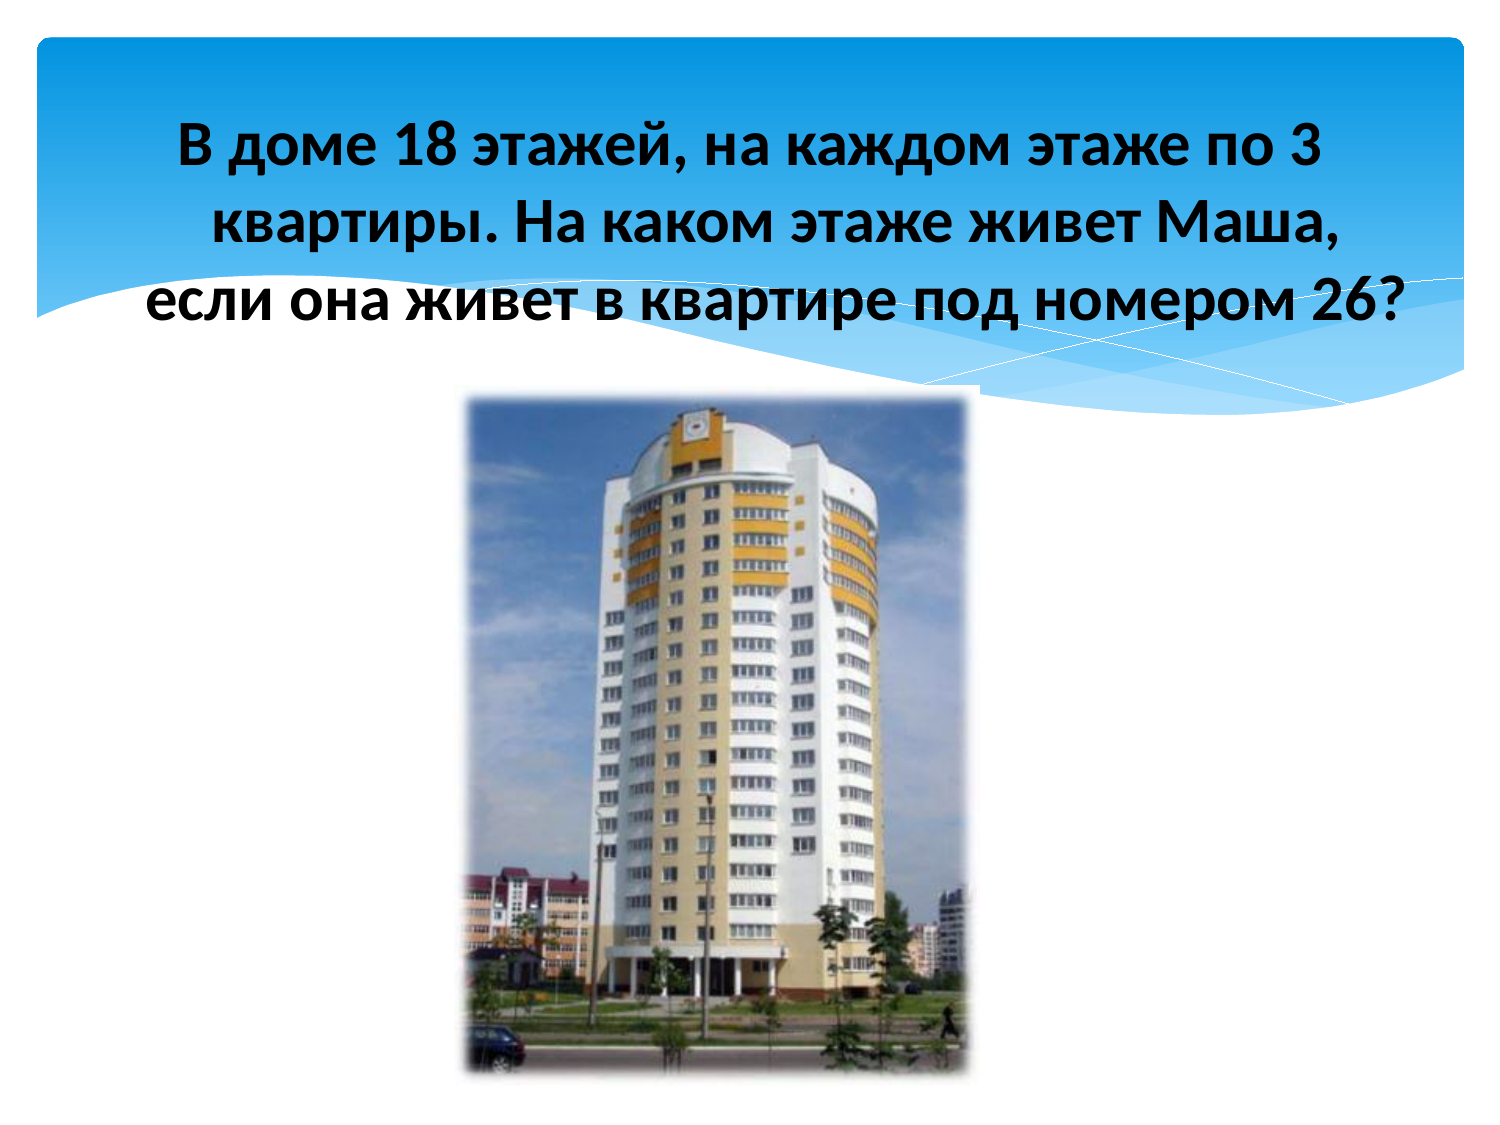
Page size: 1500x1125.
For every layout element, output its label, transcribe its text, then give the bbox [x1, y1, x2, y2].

picture [454, 385, 980, 1086]
title В доме 18 этажей, на каждом этаже по 3 квартиры. На каком этаже живет Маша, если она живет в квартире под номером 26? [75, 55, 1425, 457]
